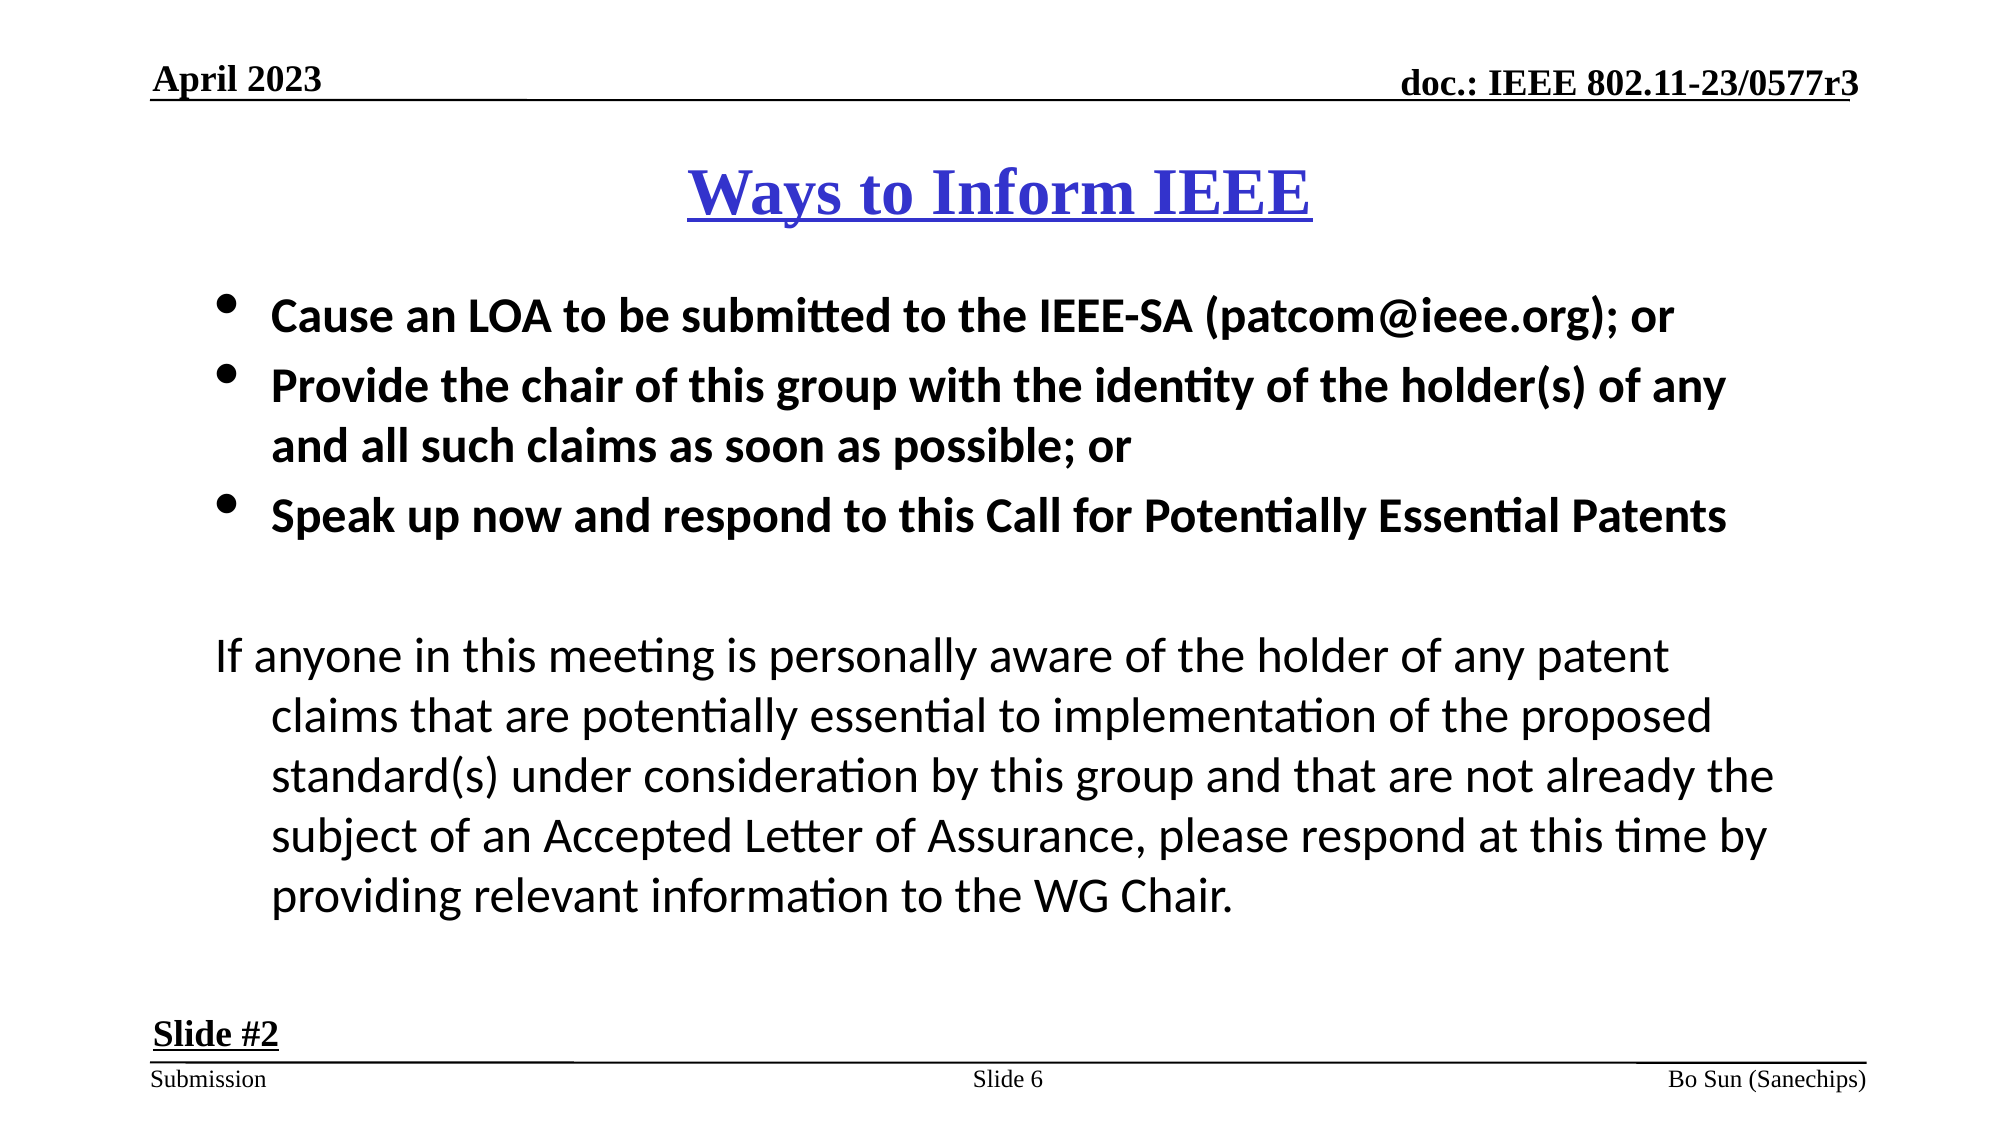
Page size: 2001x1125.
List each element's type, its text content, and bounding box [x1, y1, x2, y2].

text_box Cause an LOA to be submitted to the IEEE-SA (patcom@ieee.org); or Provide the chair of this group with the identity of the holder(s) of any and all such claims as soon as possible; or Speak up now and respond to this Call for Potentially Essential Patents If anyone in this meeting is personally aware of the holder of any patent claims that are potentially essential to implementation of the proposed standard(s) under consideration by this group and that are not already the subject of an Accepted Letter of Assurance, please respond at this time by providing relevant information to the WG Chair. [200, 275, 1800, 975]
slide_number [152, 54, 563, 100]
text_box Slide #2 [138, 1001, 295, 1062]
footer Bo Sun (Sanechips) [1169, 1061, 1867, 1093]
slide_number Slide 6 [949, 1061, 1067, 1123]
text_box Ways to Inform IEEE [362, 100, 1638, 275]
